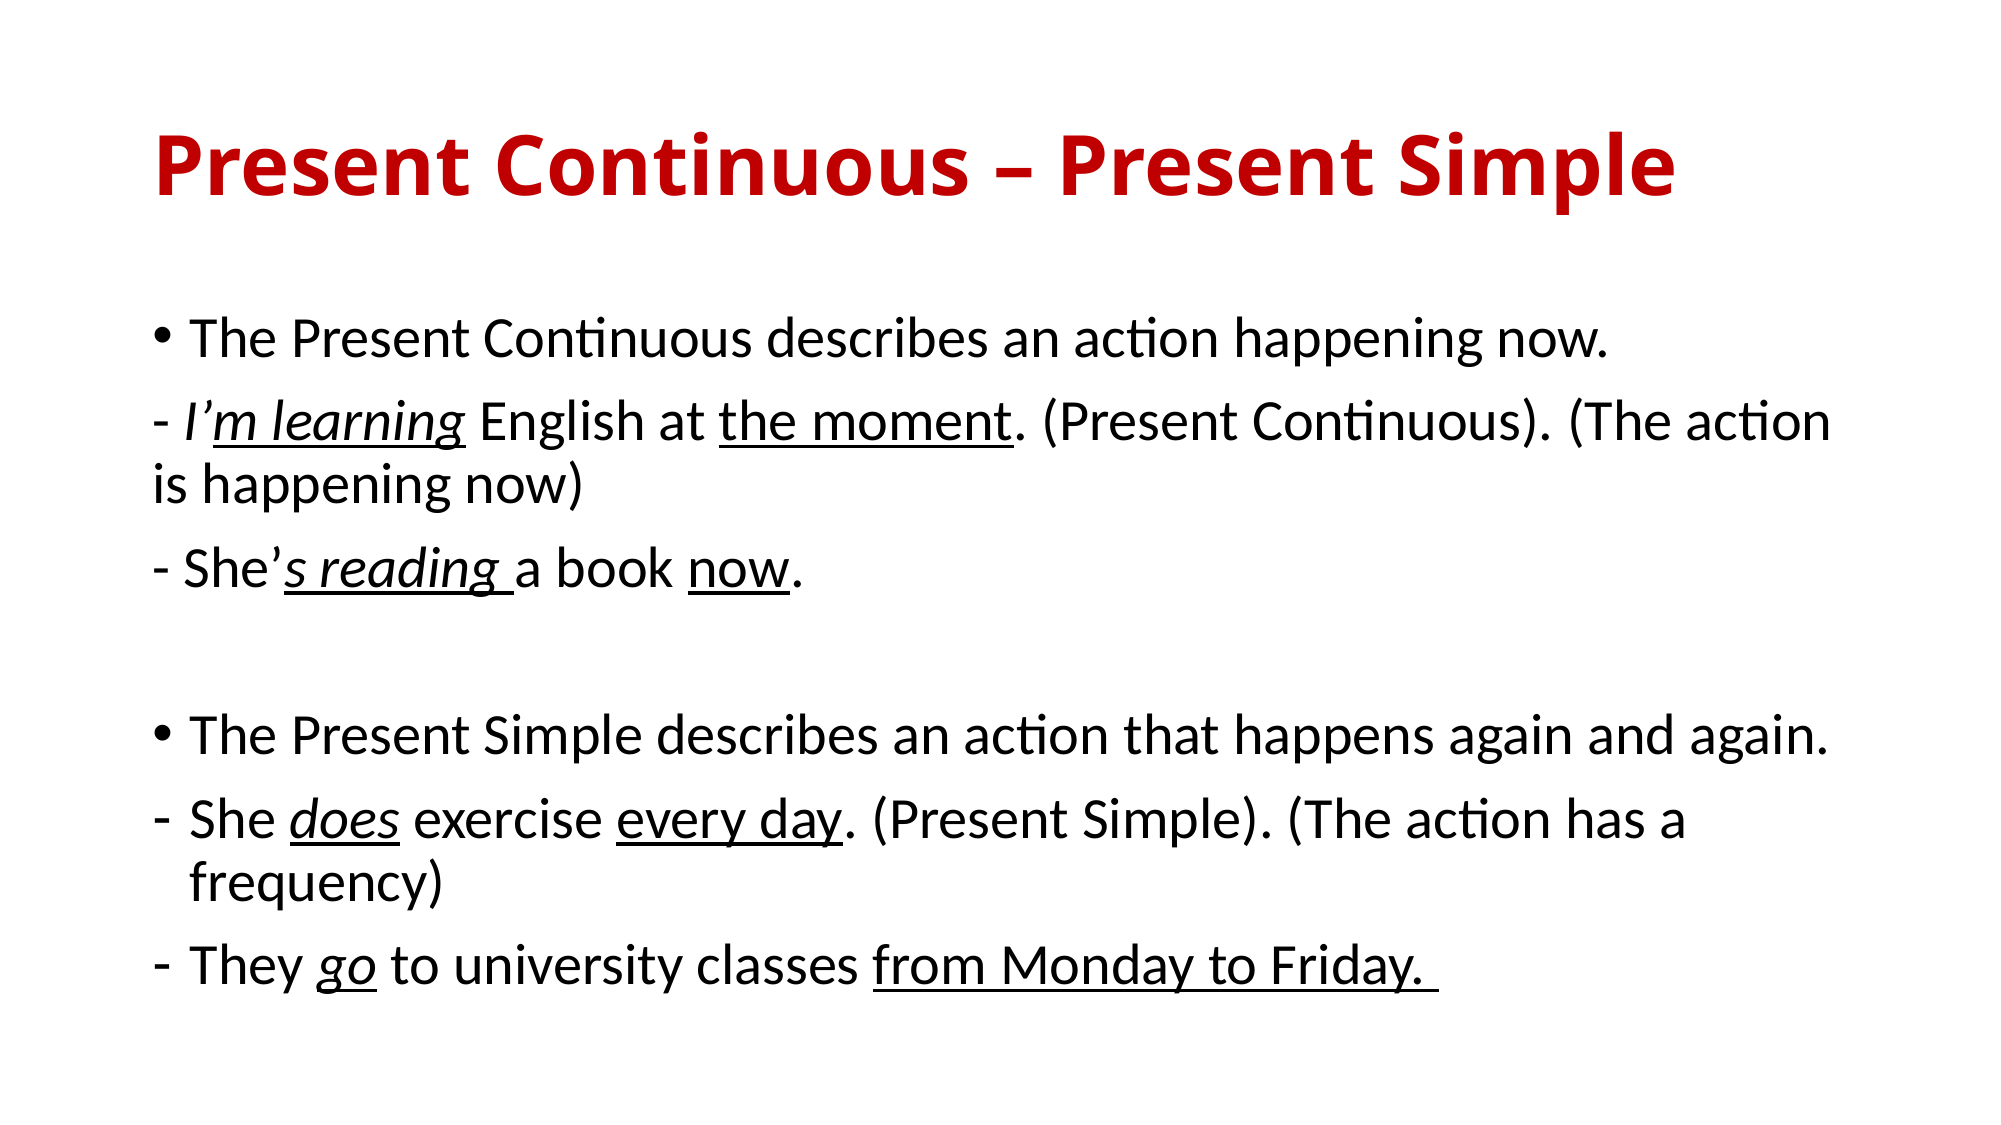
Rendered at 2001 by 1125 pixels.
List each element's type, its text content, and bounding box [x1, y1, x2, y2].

list The Present Continuous describes an action happening now. - I’m learning English at the moment. (Present Continuous). (The action is happening now) - She’s reading a book now. The Present Simple describes an action that happens again and again. She does exercise every day. (Present Simple). (The action has a frequency) They go to university classes from Monday to Friday. [137, 299, 1863, 1014]
title Present Continuous – Present Simple [137, 59, 1863, 278]
